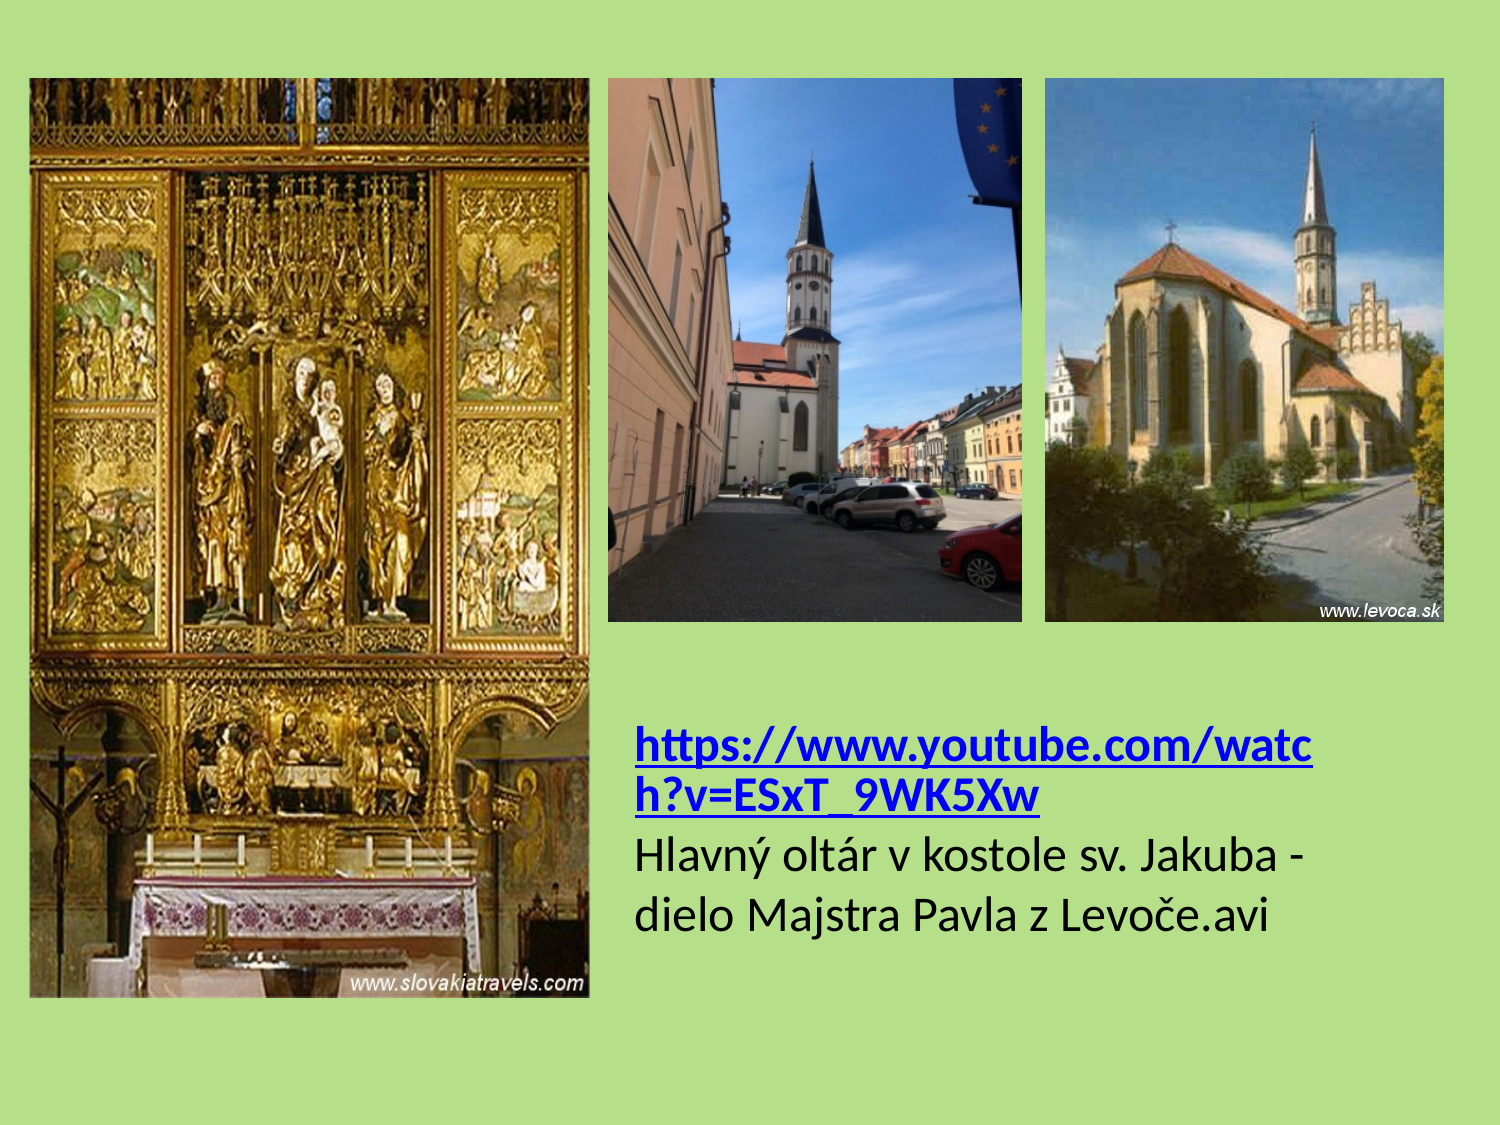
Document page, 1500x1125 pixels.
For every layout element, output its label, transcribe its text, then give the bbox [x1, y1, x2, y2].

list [29, 77, 590, 998]
picture [608, 77, 1022, 622]
text_box https://www.youtube.com/watch?v=ESxT_9WK5Xw Hlavný oltár v kostole sv. Jakuba - dielo Majstra Pavla z Levoče.avi [620, 704, 1341, 944]
picture [1045, 77, 1444, 622]
